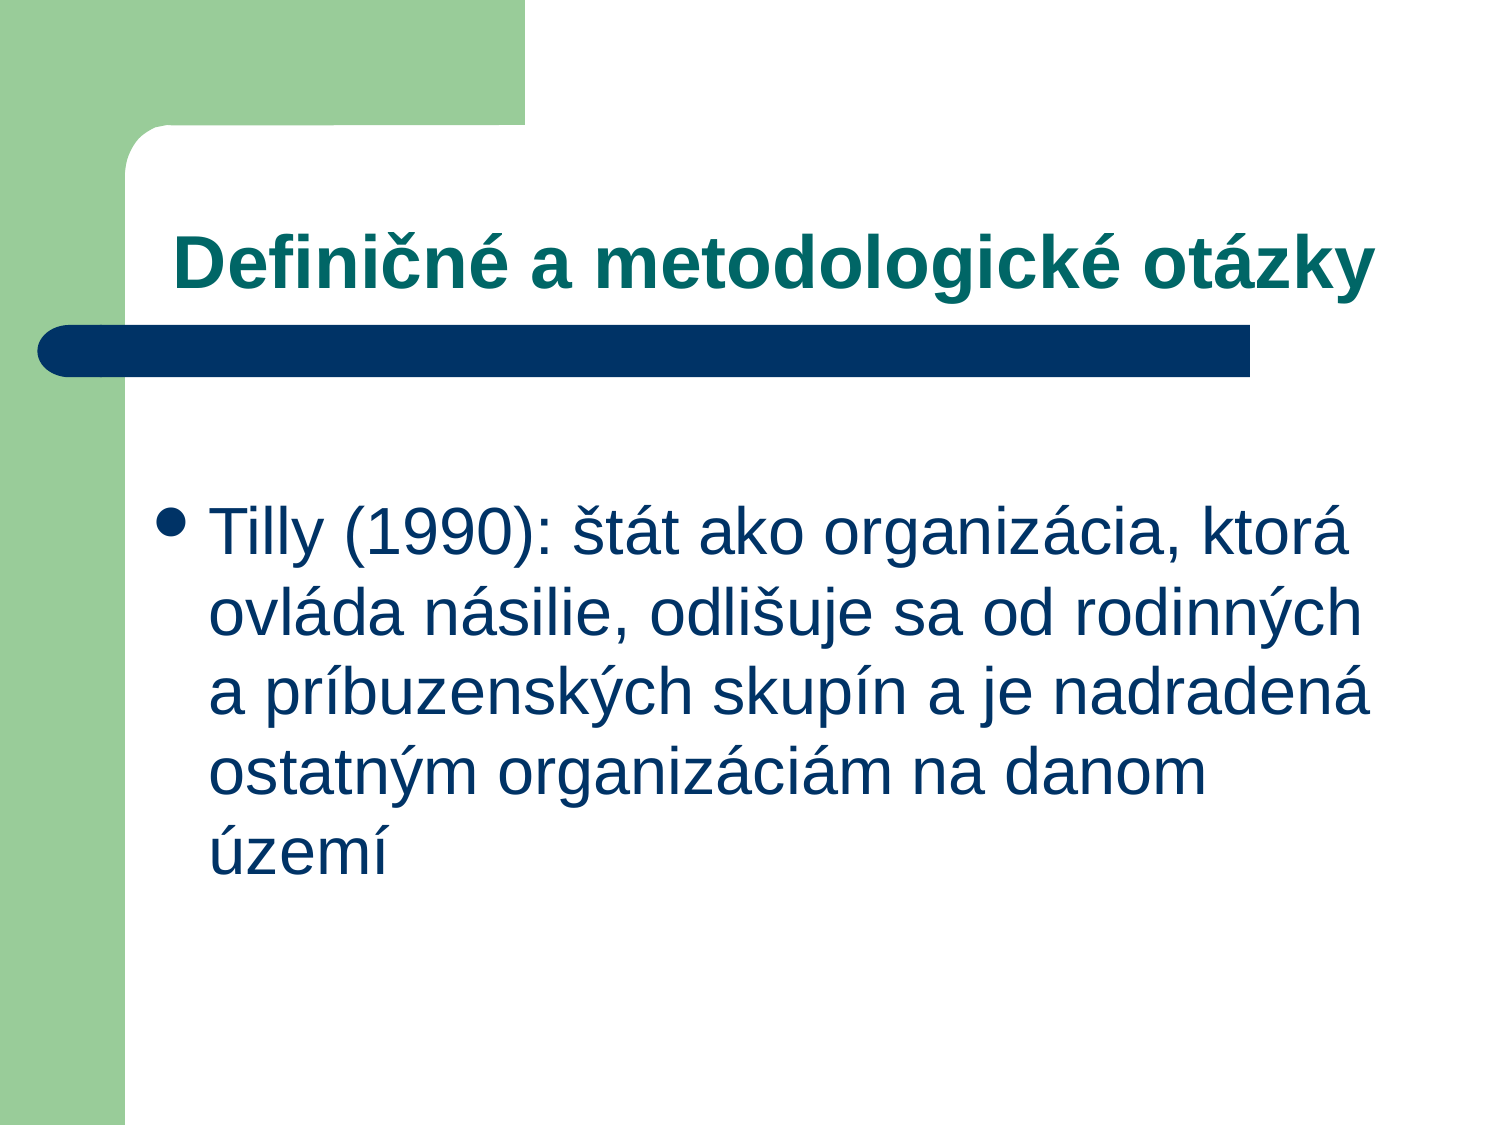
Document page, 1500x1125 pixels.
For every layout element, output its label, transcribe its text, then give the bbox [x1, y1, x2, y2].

title Definičné a metodologické otázky [125, 125, 1425, 313]
list Tilly (1990): štát ako organizácia, ktorá ovláda násilie, odlišuje sa od rodinných a príbuzenských skupín a je nadradená ostatným organizáciám na danom území [137, 387, 1400, 999]
